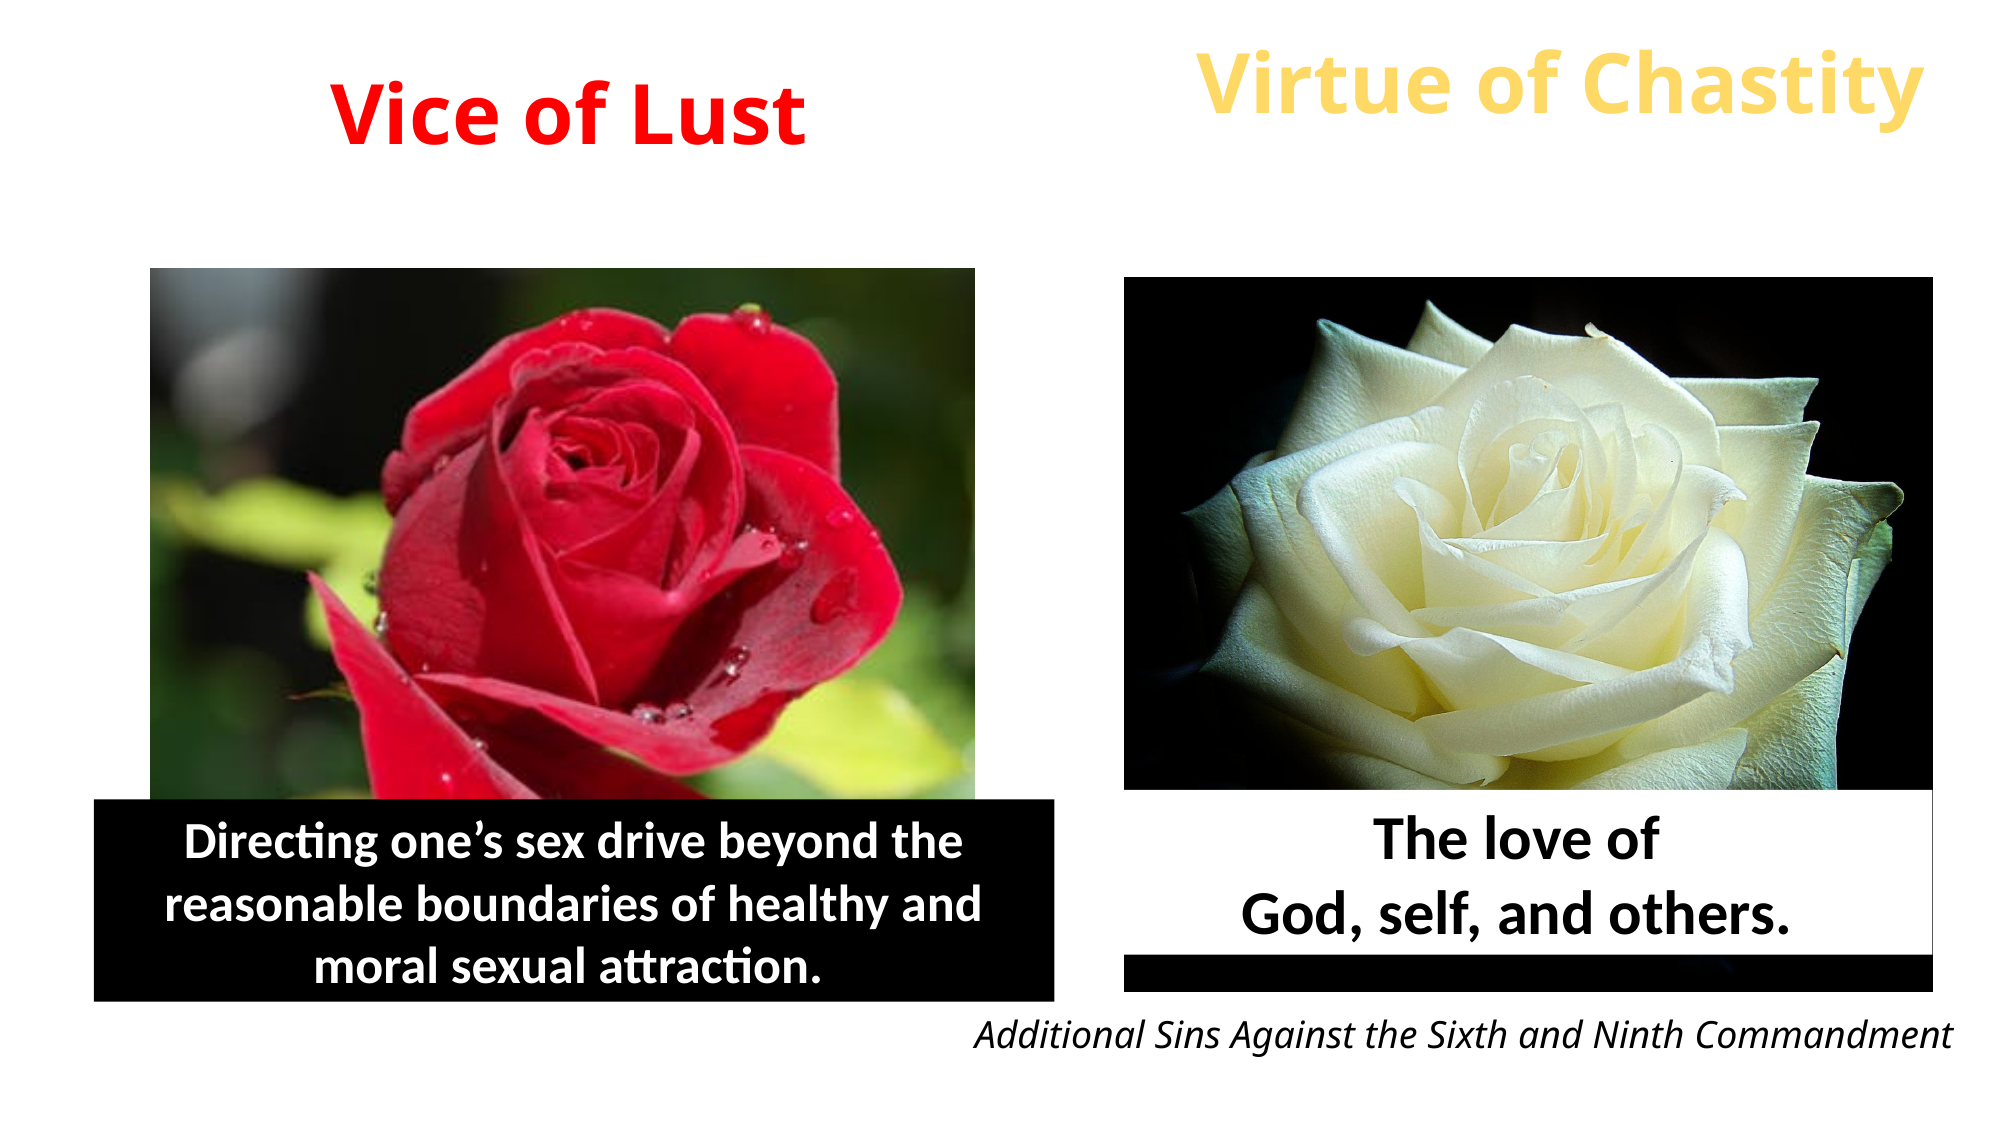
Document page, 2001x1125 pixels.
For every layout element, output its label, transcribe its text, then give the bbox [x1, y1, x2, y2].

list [1124, 277, 1933, 992]
text_box Virtue of Chastity [1124, 0, 2000, 278]
text_box Directing one’s sex drive beyond the reasonable boundaries of healthy and moral sexual attraction. [93, 799, 1055, 1002]
title Vice of Lust [171, 8, 1089, 227]
text_box The love of God, self, and others. [1115, 789, 1124, 955]
text_box Additional Sins Against the Sixth and Ninth Commandment [629, 1003, 1970, 1125]
picture [149, 268, 975, 998]
